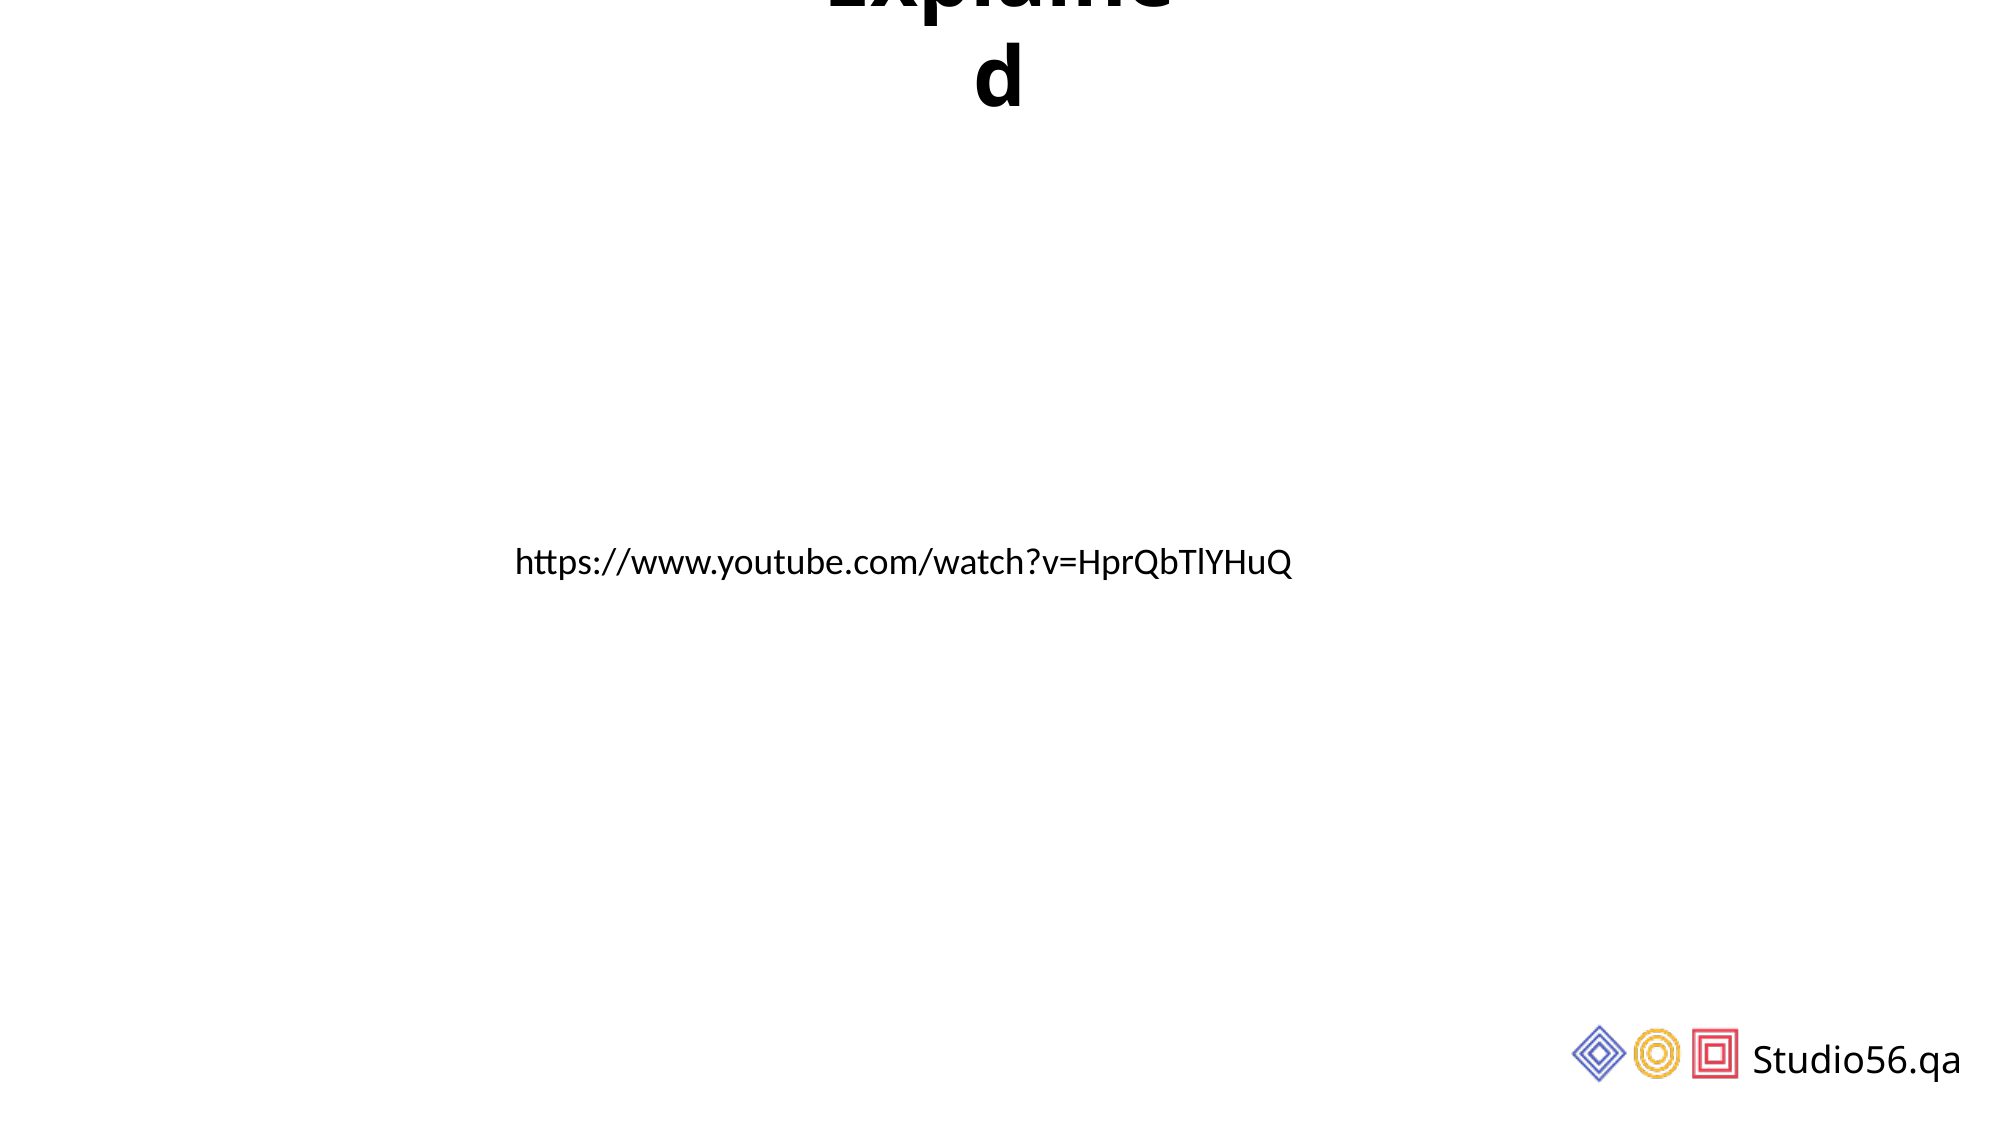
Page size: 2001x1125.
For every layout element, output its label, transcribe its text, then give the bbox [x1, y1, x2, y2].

text_box AR Explained [782, 32, 1218, 139]
picture [1570, 1023, 1743, 1085]
text_box Studio56.qa [1737, 1029, 1978, 1089]
text_box https://www.youtube.com/watch?v=HprQbTlYHuQ [500, 529, 1500, 590]
